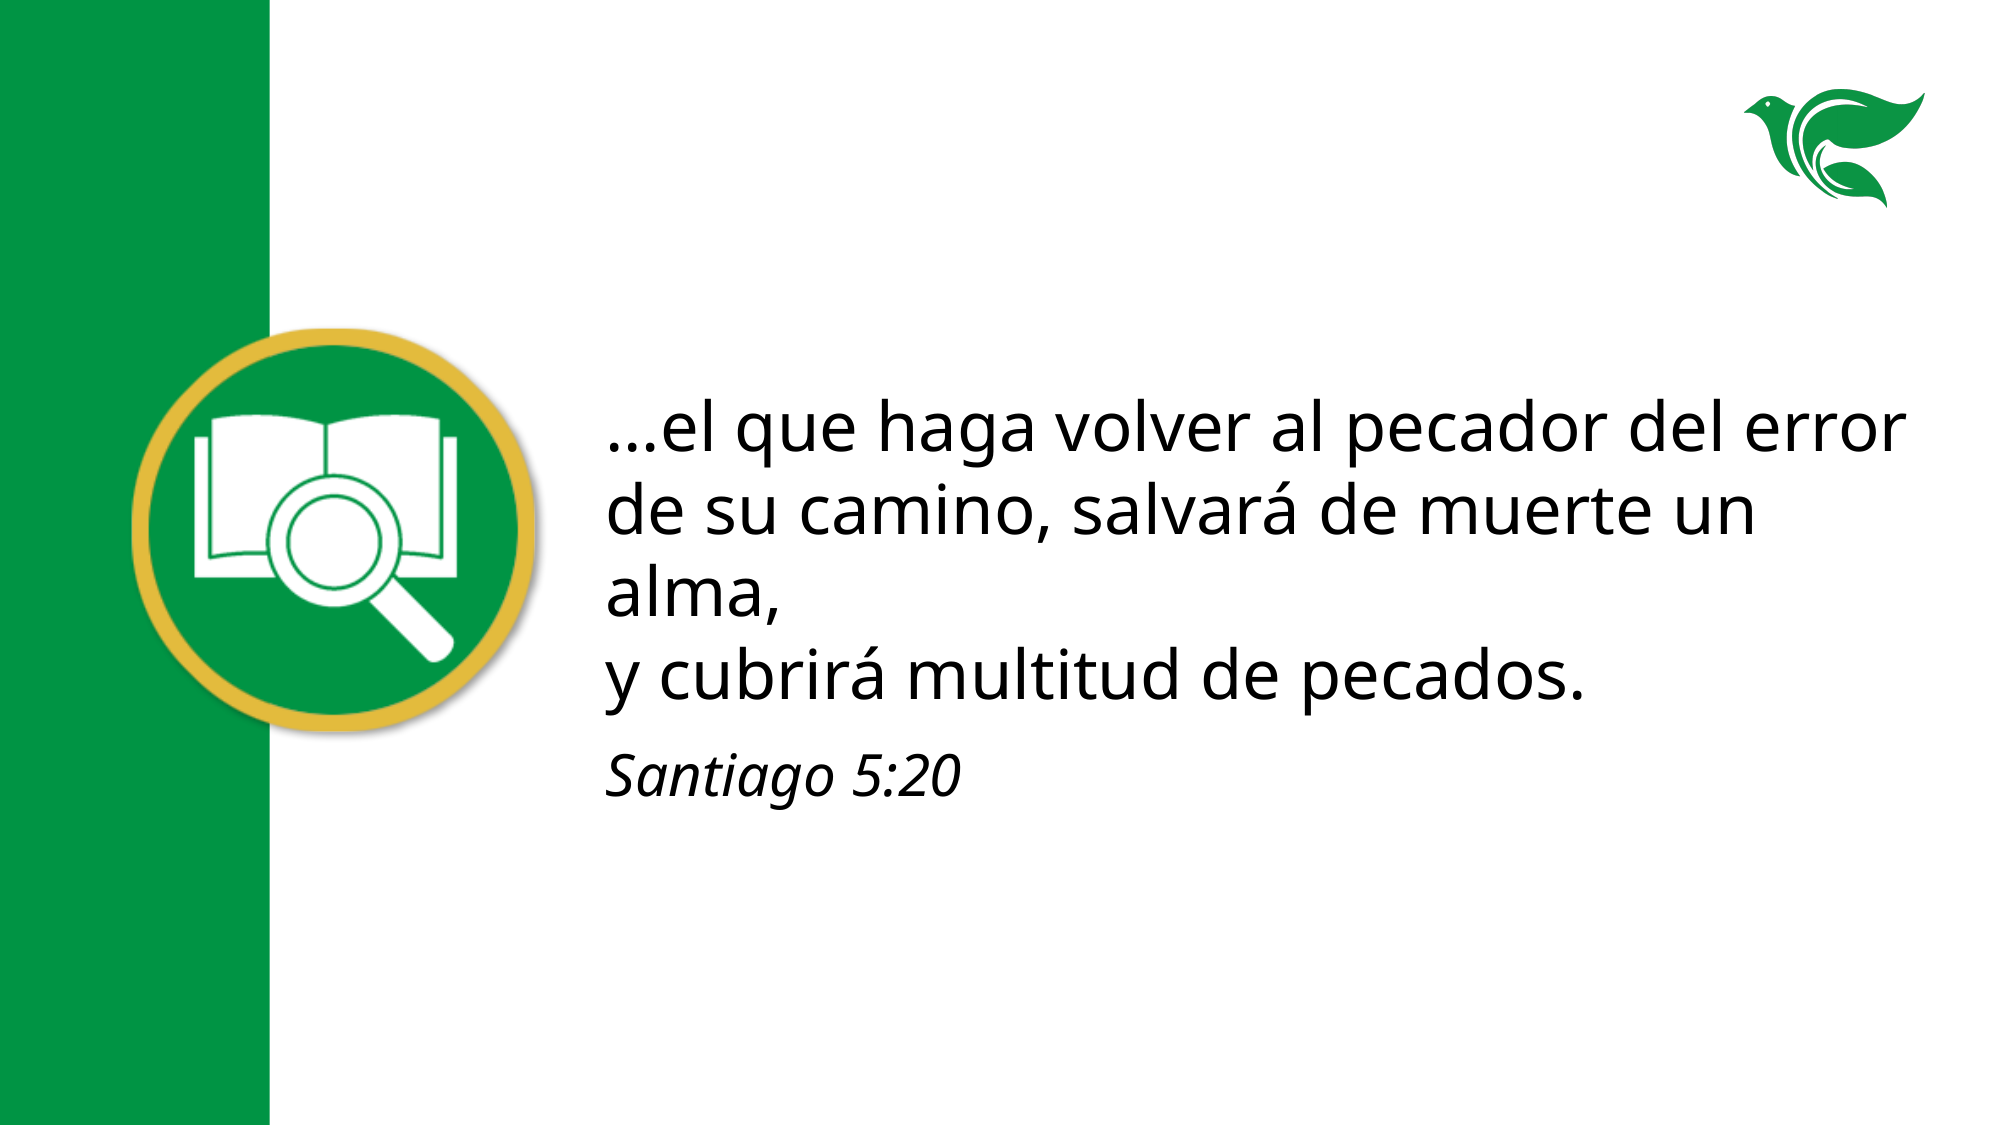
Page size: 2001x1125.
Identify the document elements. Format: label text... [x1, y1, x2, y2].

picture [77, 254, 592, 783]
text_box [0, 0, 270, 1125]
text_box …el que haga volver al pecador del error de su camino, salvará de muerte un alma, y cubrirá multitud de pecados. Santiago 5:20 [590, 375, 1952, 816]
picture [1722, 47, 1953, 240]
